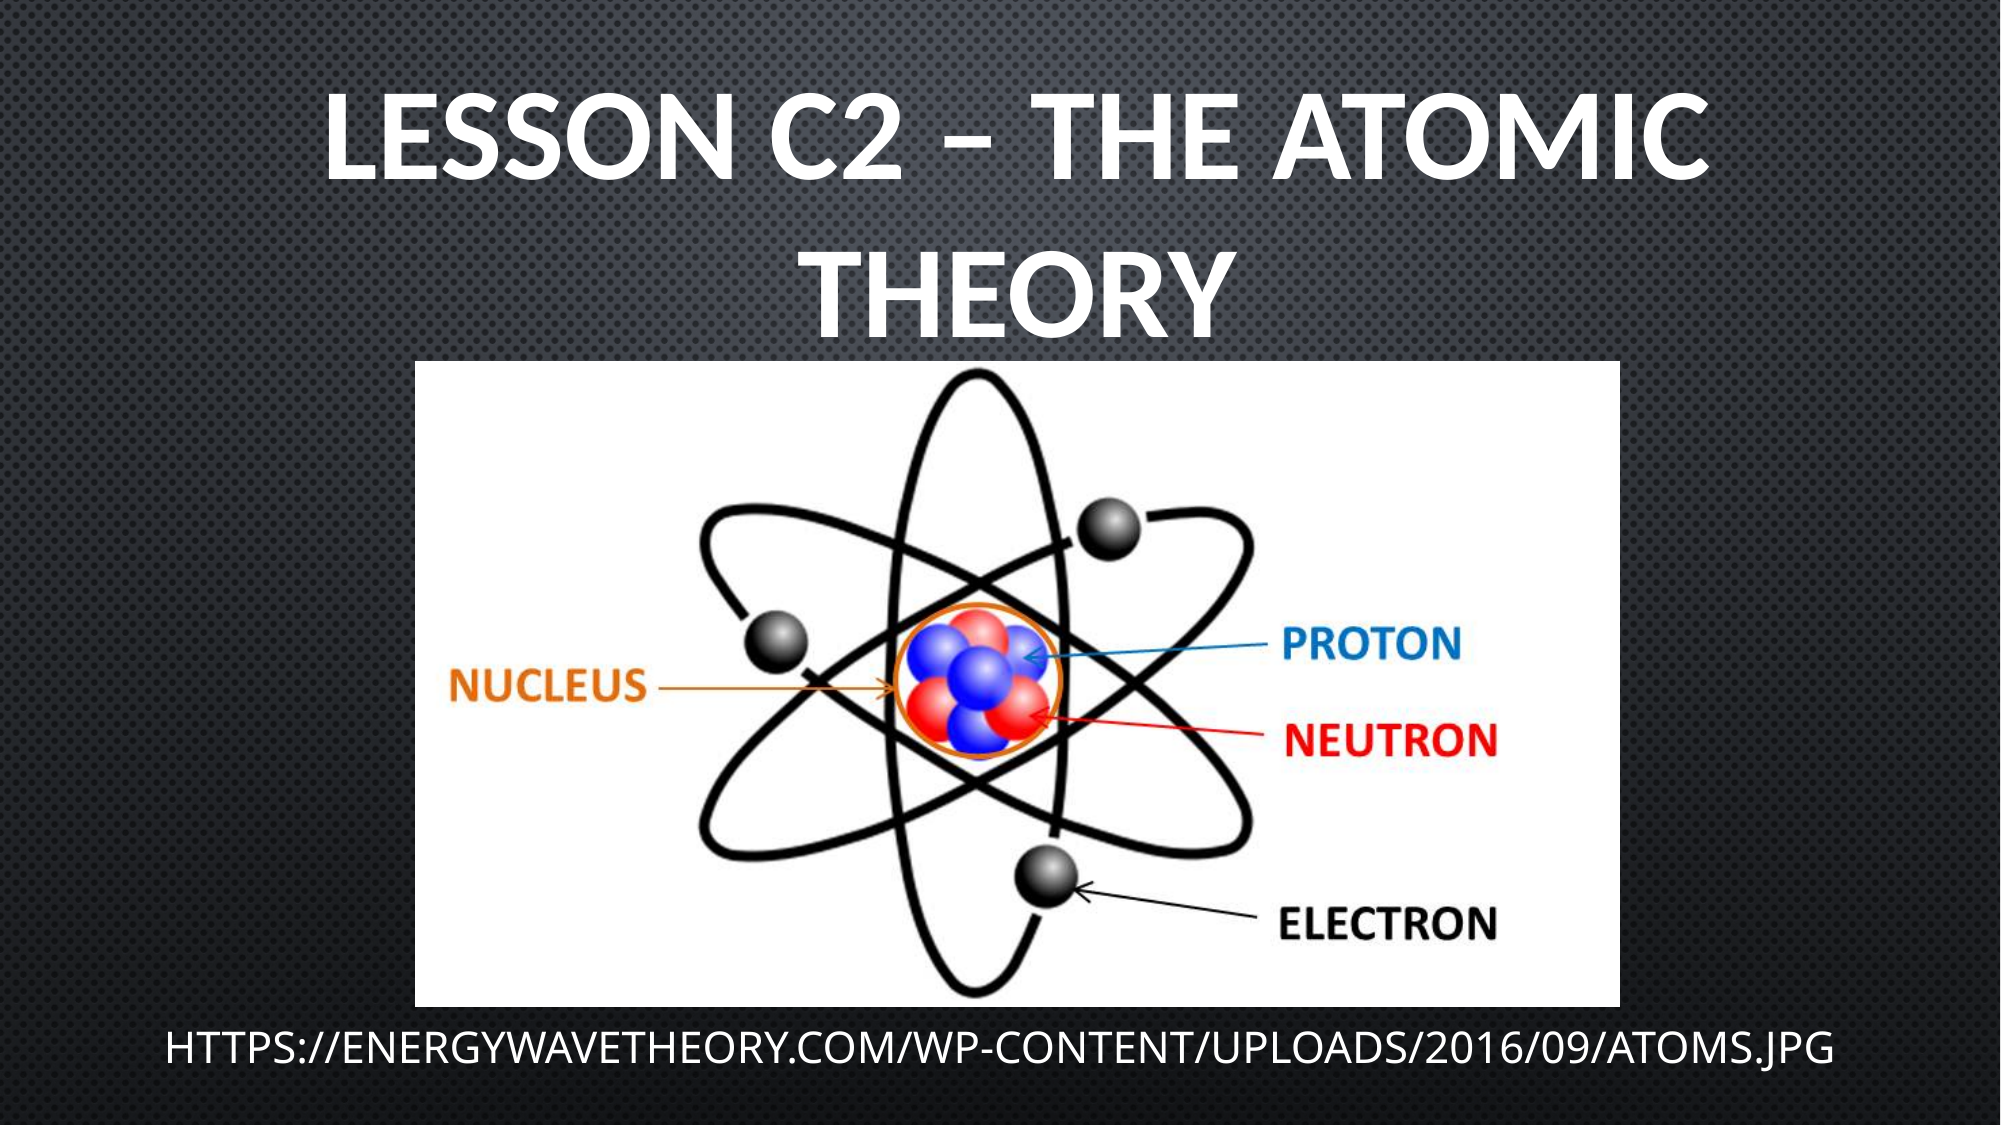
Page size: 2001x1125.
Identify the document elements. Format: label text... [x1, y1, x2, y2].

picture [415, 361, 1620, 1008]
subtitle https://energywavetheory.com/wp-content/uploads/2016/09/atoms.jpg [105, 1012, 1895, 1088]
title Lesson C2 – The Atomic Theory [305, 38, 1730, 371]
